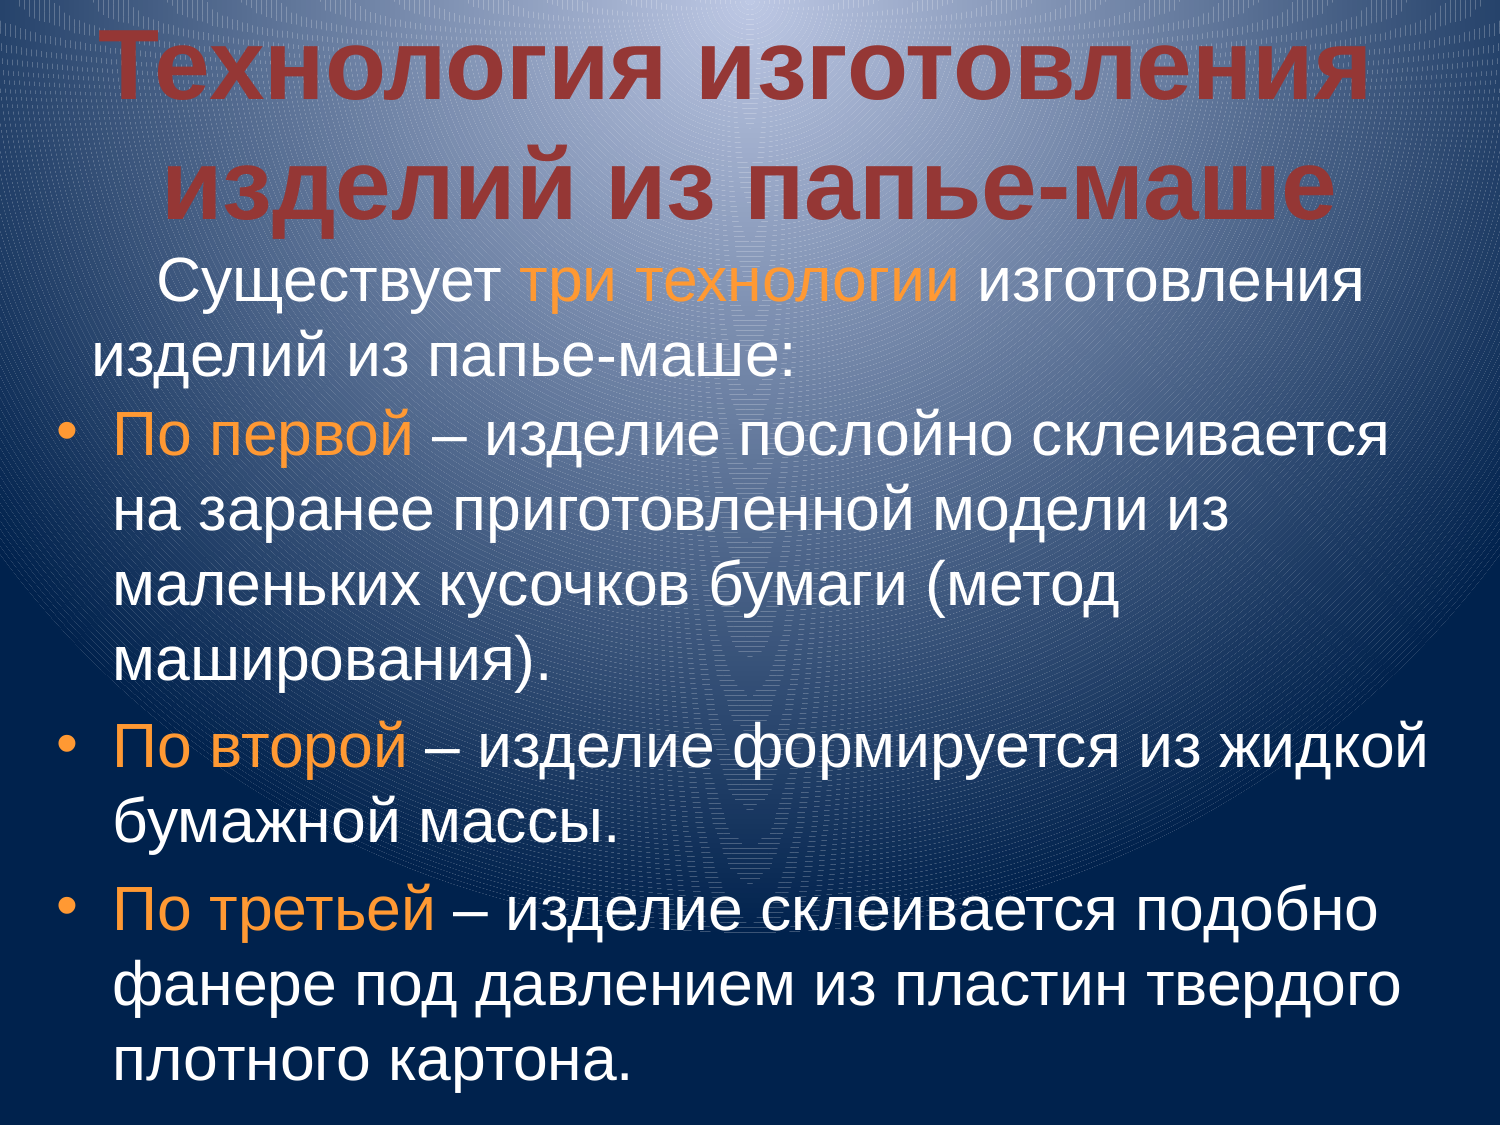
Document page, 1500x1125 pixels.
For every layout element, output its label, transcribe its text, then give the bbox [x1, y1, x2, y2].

list По первой – изделие послойно склеивается на заранее приготовленной модели из маленьких кусочков бумаги (метод маширования). По второй – изделие формируется из жидкой бумажной массы. По третьей – изделие склеивается подобно фанере под давлением из пластин твердого плотного картона. [40, 385, 1448, 1083]
text_box Существует три технологии изготовления изделий из папье-маше: [76, 231, 1447, 397]
title Технология изготовления изделий из папье-маше [74, 30, 1426, 209]
